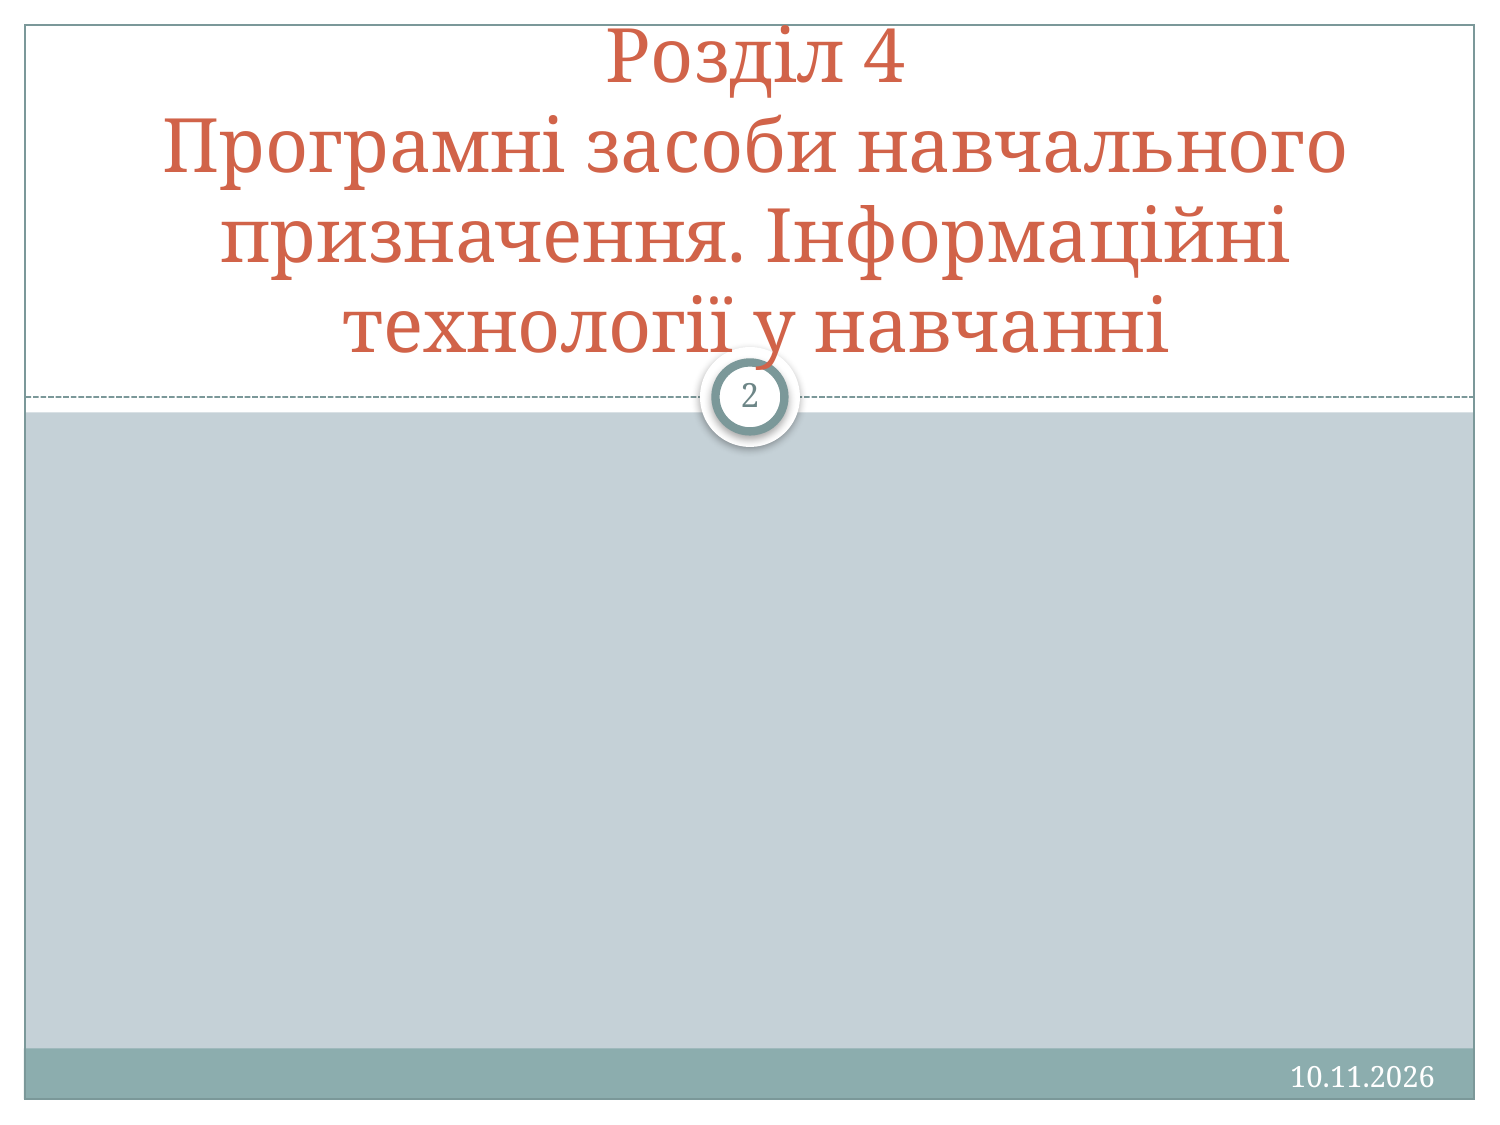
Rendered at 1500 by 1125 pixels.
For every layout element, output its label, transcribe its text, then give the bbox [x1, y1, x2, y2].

slide_number 2 [712, 360, 788, 434]
footer [50, 1051, 704, 1112]
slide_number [950, 1050, 1450, 1111]
title Розділ 4 Програмні засоби навчального призначення. Інформаційні технології у навчанні [46, 0, 1465, 375]
